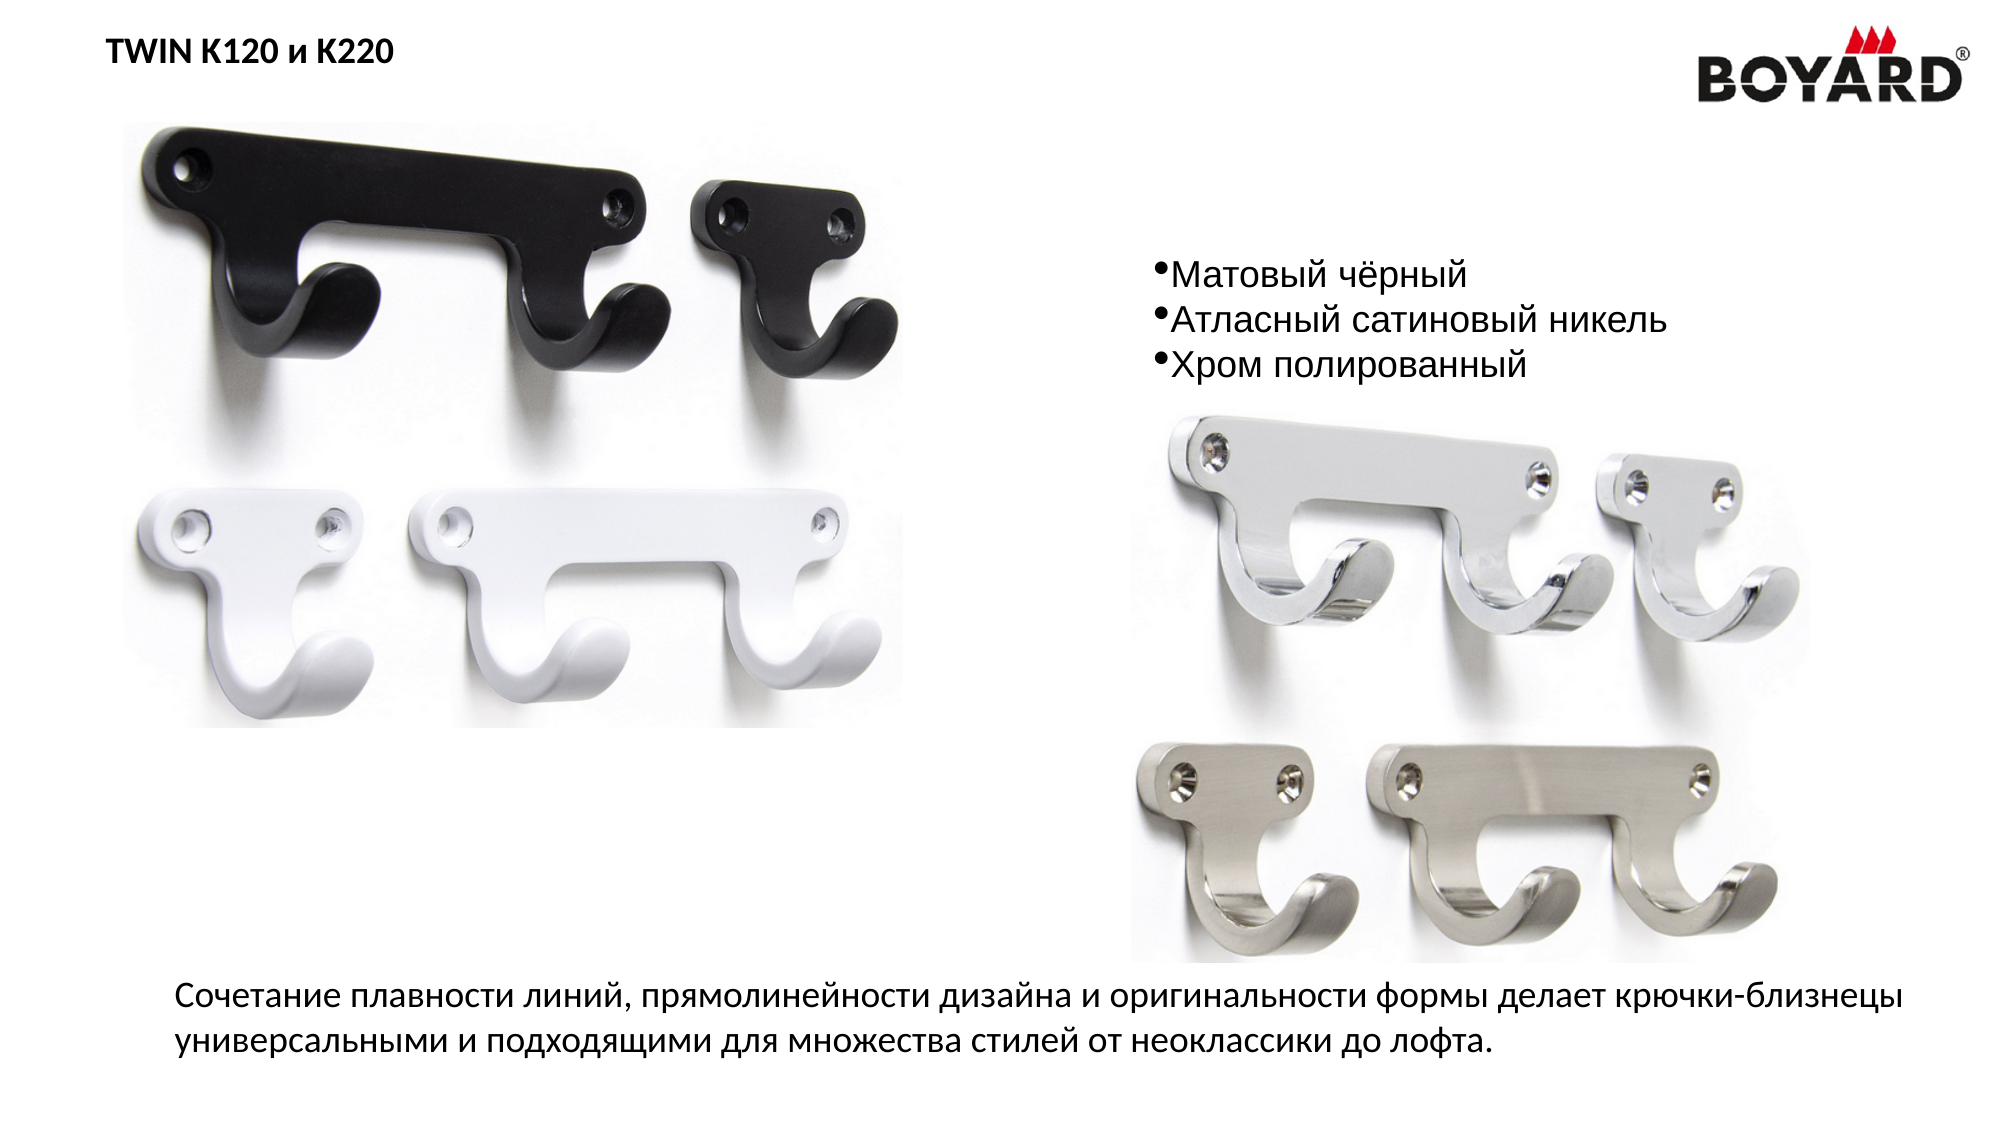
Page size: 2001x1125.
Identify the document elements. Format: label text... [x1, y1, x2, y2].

text_box TWIN K120 и K220 [90, 18, 409, 79]
picture [1692, 18, 1975, 112]
text_box Матовый чёрный Атласный сатиновый никель Хром полированный [1140, 242, 1684, 393]
text_box Сочетание плавности линий, прямолинейности дизайна и оригинальности формы делает крючки-близнецы универсальными и подходящими для множества стилей от неоклассики до лофта. [159, 962, 1921, 1068]
picture [123, 122, 903, 729]
picture [1131, 405, 1811, 963]
